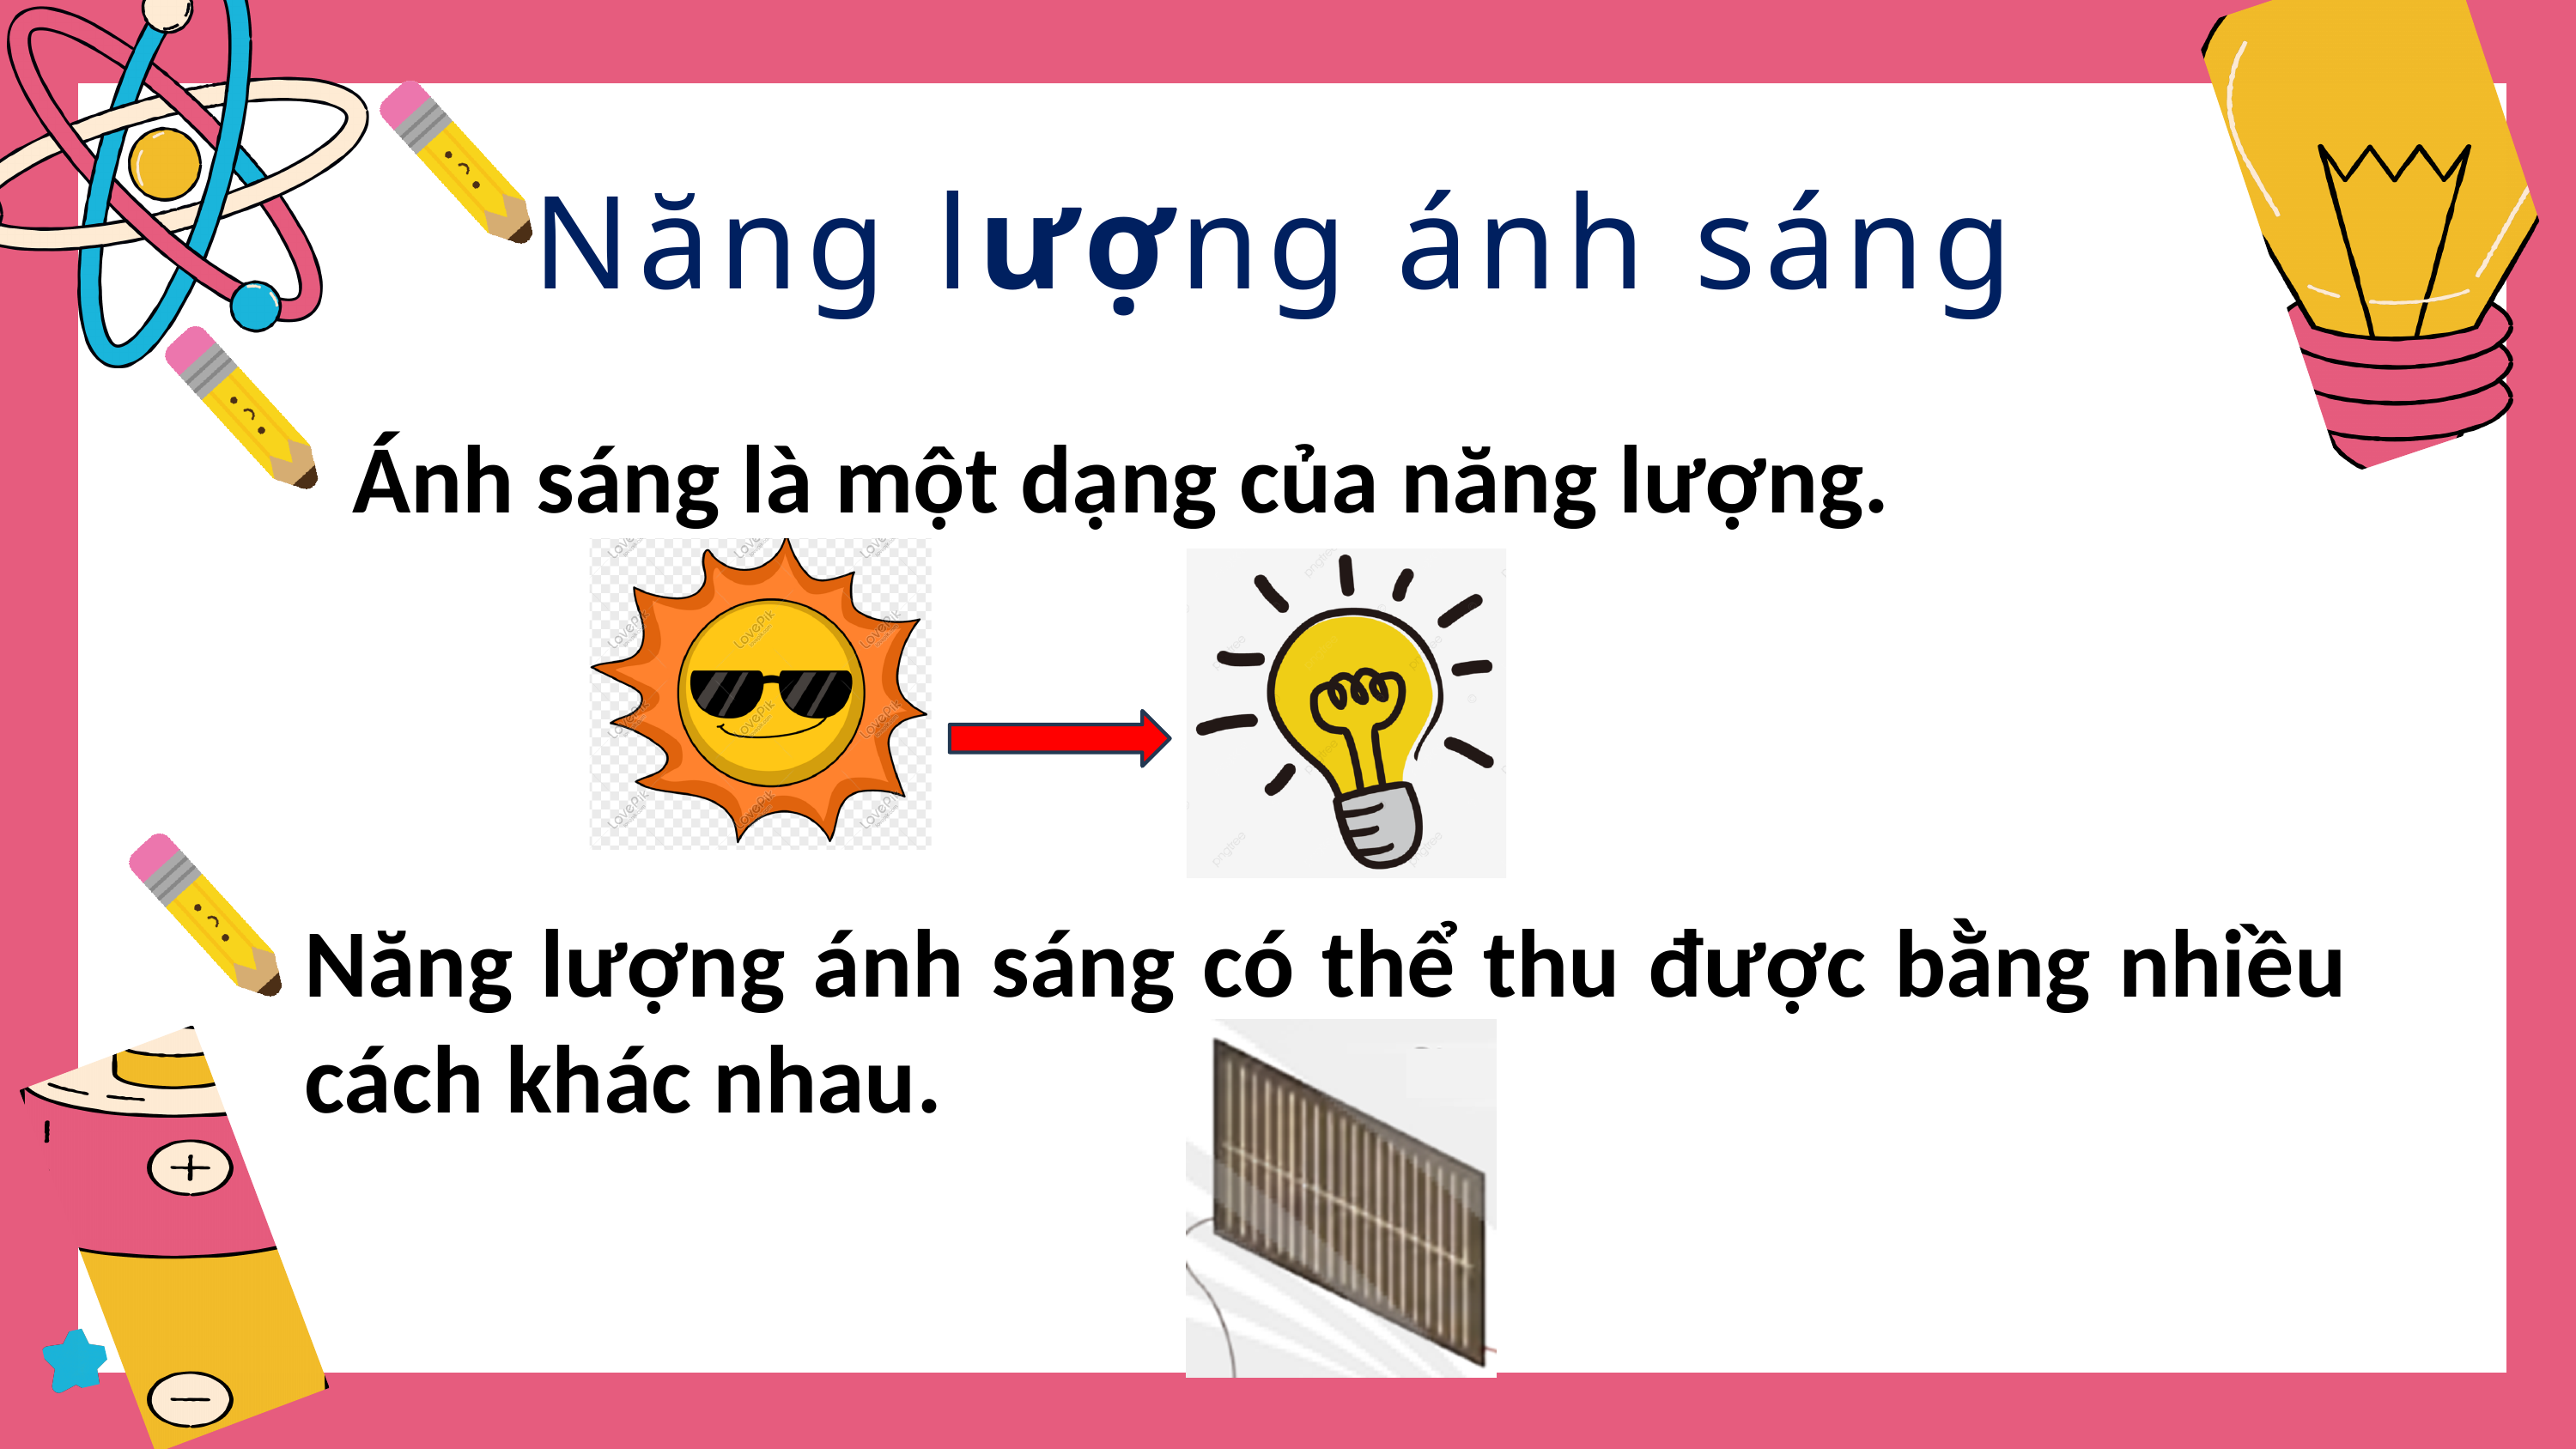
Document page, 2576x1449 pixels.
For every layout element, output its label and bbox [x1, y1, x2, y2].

text_box [0, 0, 2576, 1449]
picture [1186, 548, 1507, 878]
picture [336, 45, 573, 282]
picture [1186, 1019, 1497, 1379]
picture [121, 291, 359, 528]
picture [589, 538, 932, 850]
picture [85, 798, 323, 1035]
